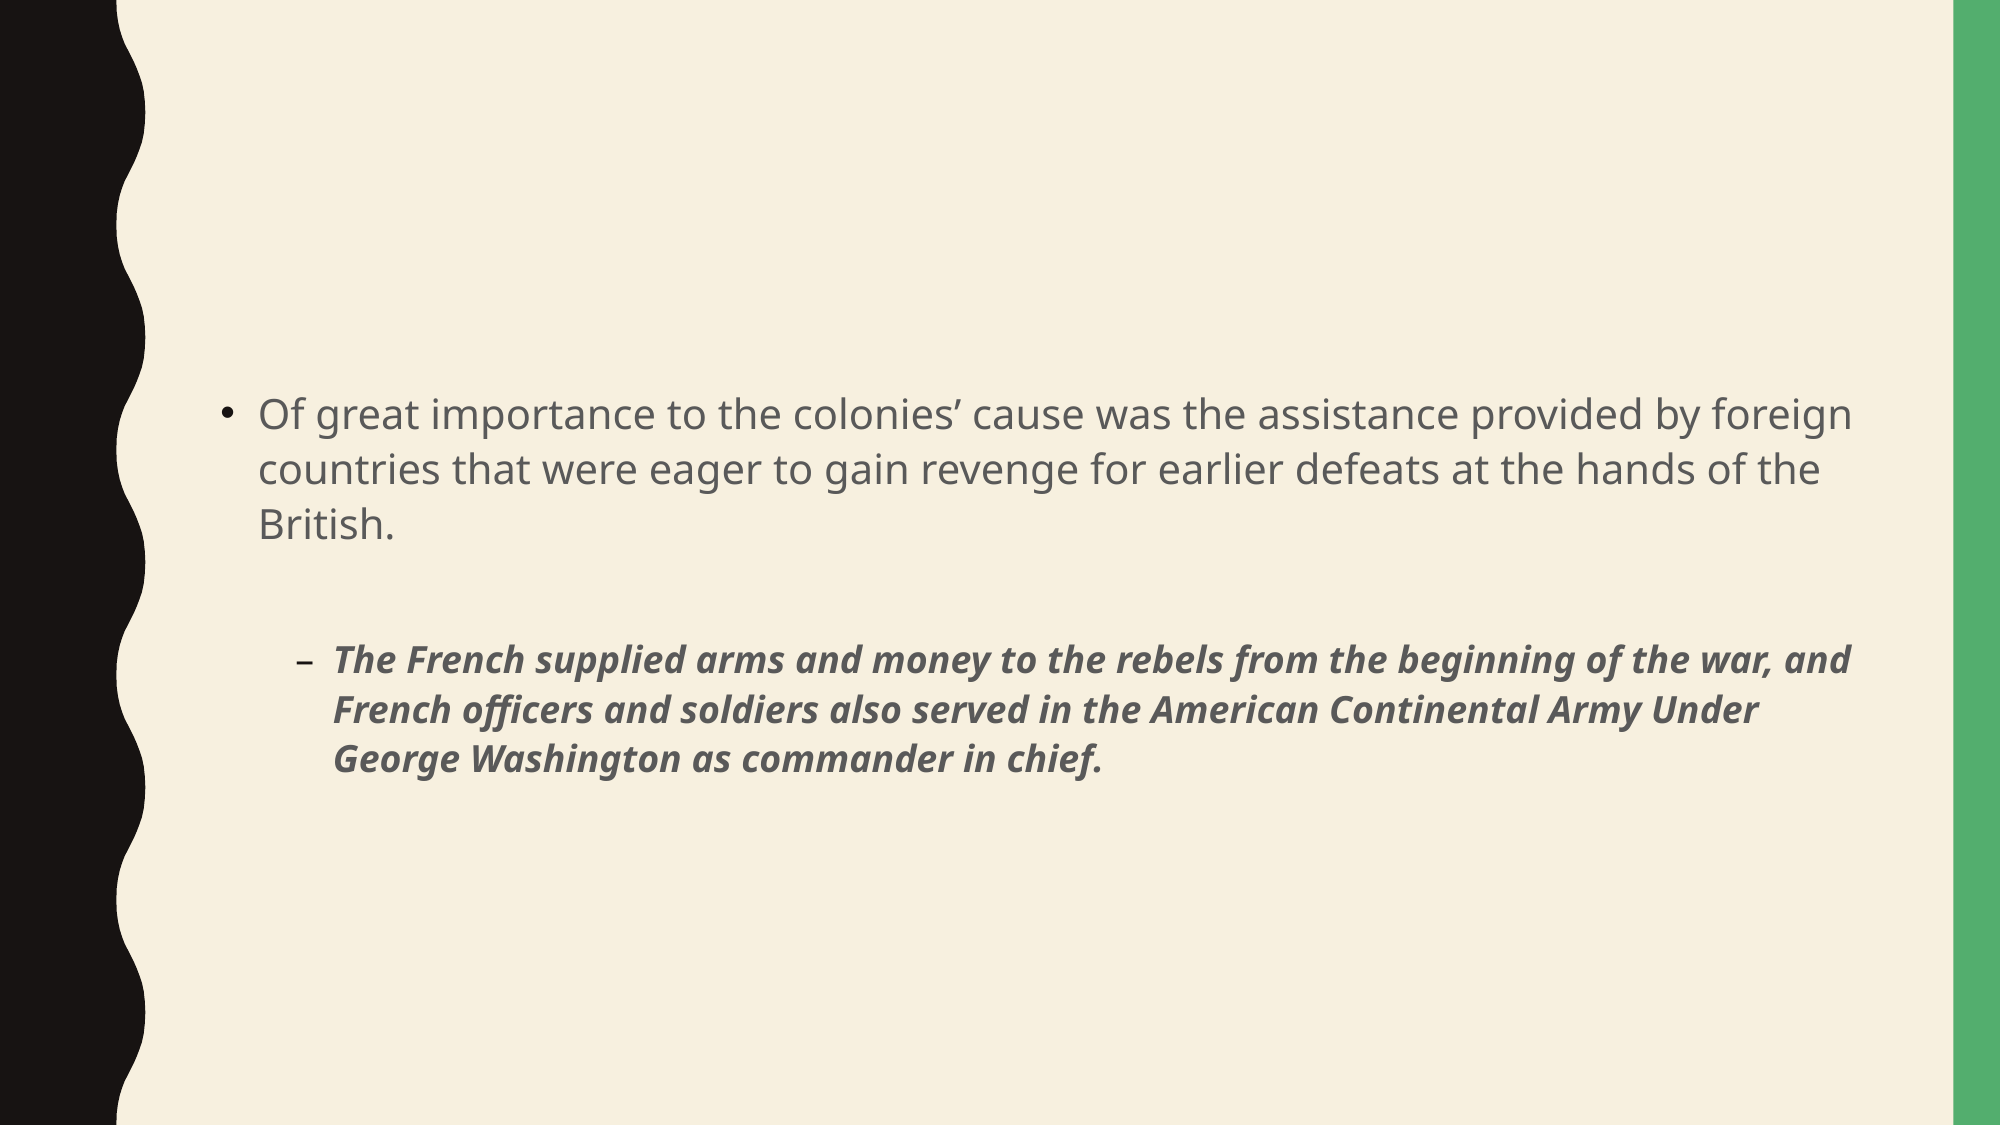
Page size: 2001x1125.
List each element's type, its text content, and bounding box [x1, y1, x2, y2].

list Of great importance to the colonies’ cause was the assistance provided by foreign countries that were eager to gain revenge for earlier defeats at the hands of the British. The French supplied arms and money to the rebels from the beginning of the war, and French officers and soldiers also served in the American Continental Army Under George Washington as commander in chief. [205, 375, 1875, 965]
